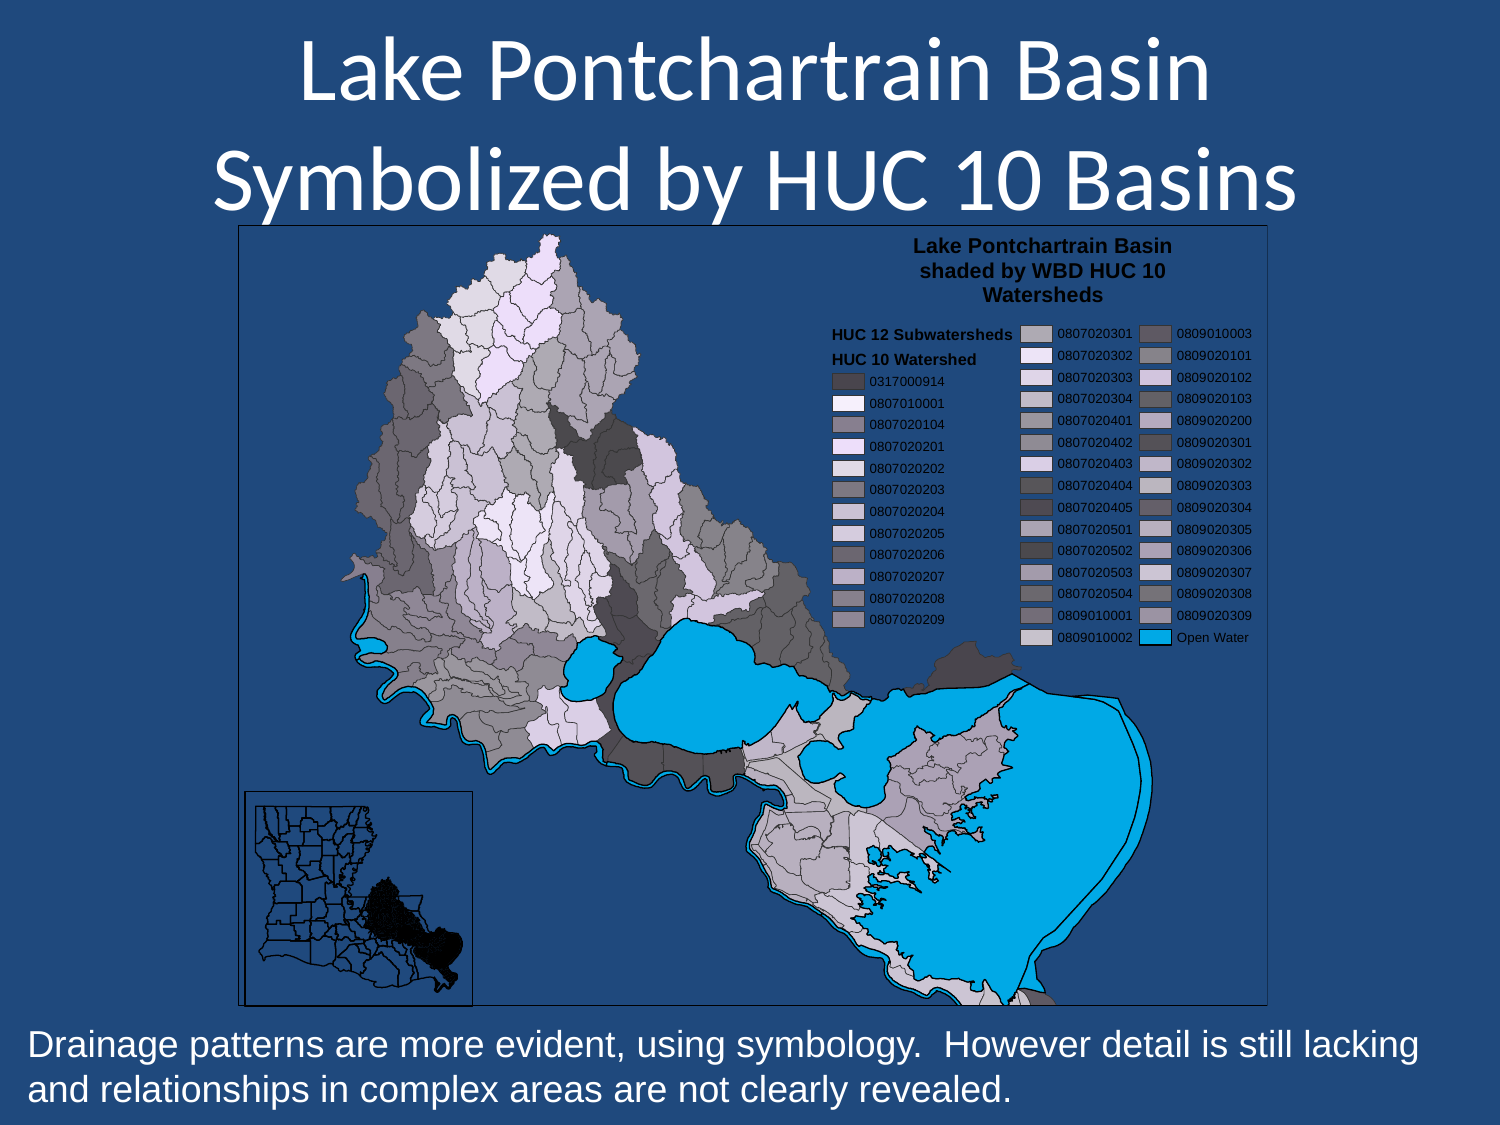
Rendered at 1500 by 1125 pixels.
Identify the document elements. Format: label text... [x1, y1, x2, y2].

text_box Drainage patterns are more evident, using symbology. However detail is still lacking and relationships in complex areas are not clearly revealed. [12, 1012, 1488, 1118]
text_box Lake Pontchartrain Basin Symbolized by HUC 10 Basins [12, 24, 1500, 213]
picture [237, 224, 1268, 1008]
